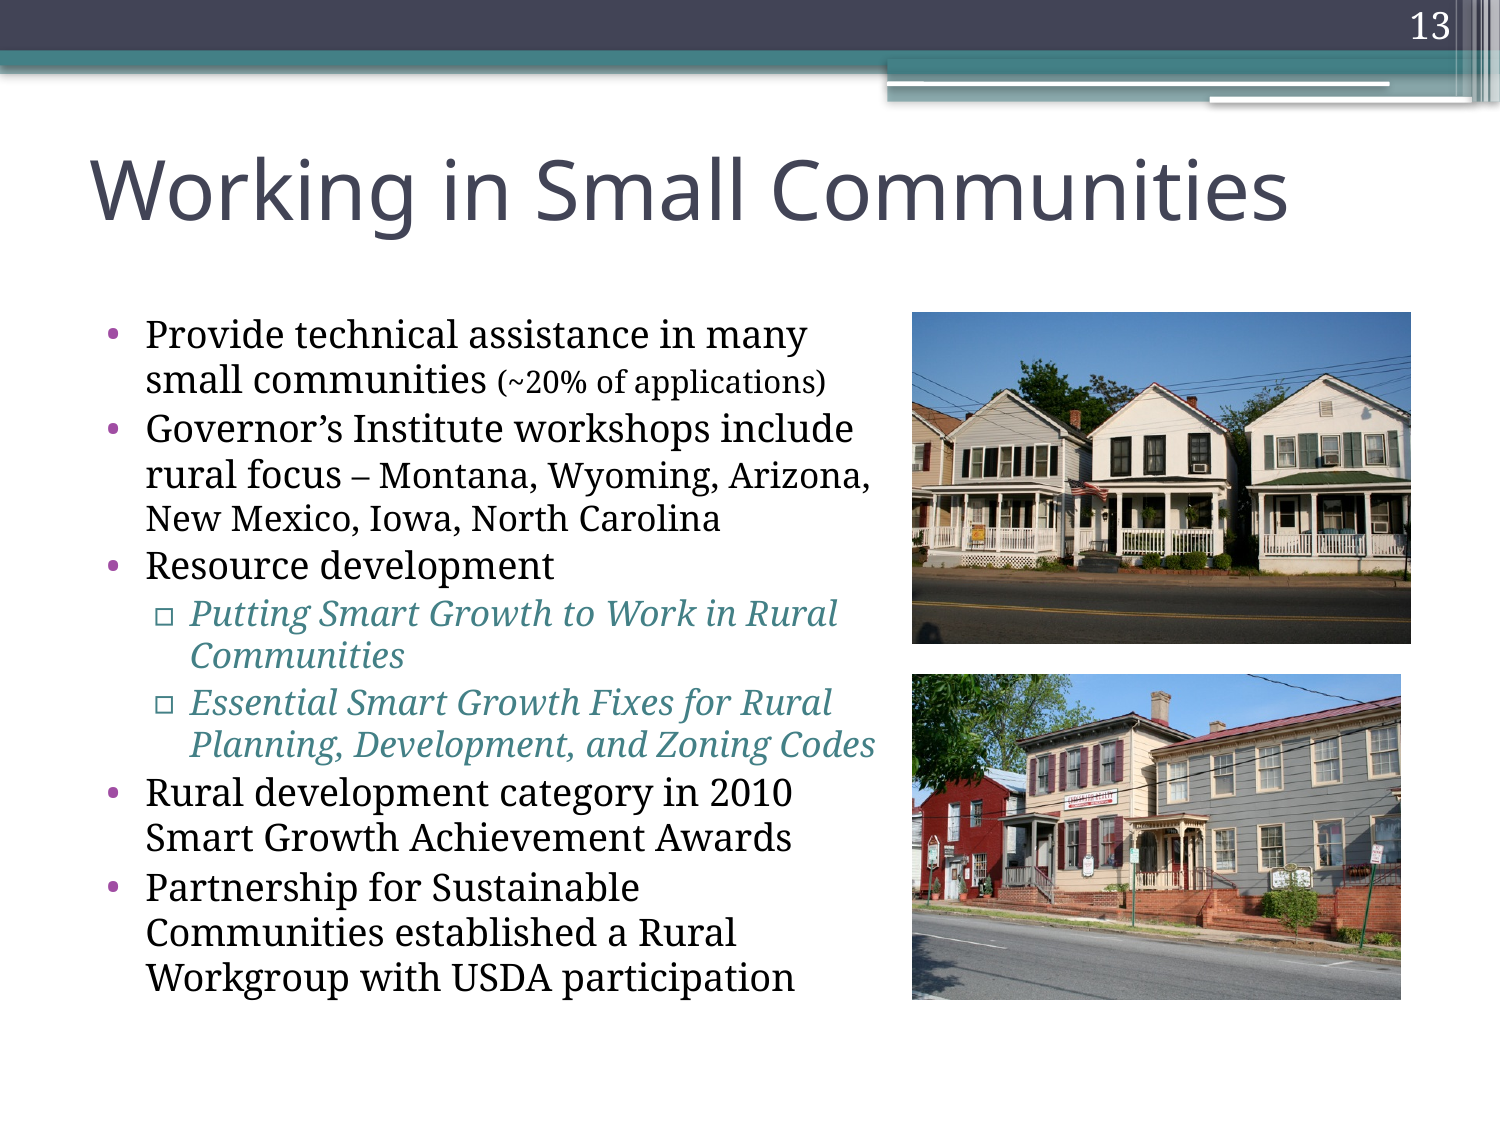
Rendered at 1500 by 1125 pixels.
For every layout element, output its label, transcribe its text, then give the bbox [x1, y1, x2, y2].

title Working in Small Communities [75, 99, 1425, 275]
list Provide technical assistance in many small communities (~20% of applications) Governor’s Institute workshops include rural focus – Montana, Wyoming, Arizona, New Mexico, Iowa, North Carolina Resource development Putting Smart Growth to Work in Rural Communities Essential Smart Growth Fixes for Rural Planning, Development, and Zoning Codes Rural development category in 2010 Smart Growth Achievement Awards Partnership for Sustainable Communities established a Rural Workgroup with USDA participation [75, 303, 900, 1075]
slide_number 13 [1341, 0, 1466, 61]
picture [912, 674, 1401, 1001]
picture [912, 312, 1411, 644]
